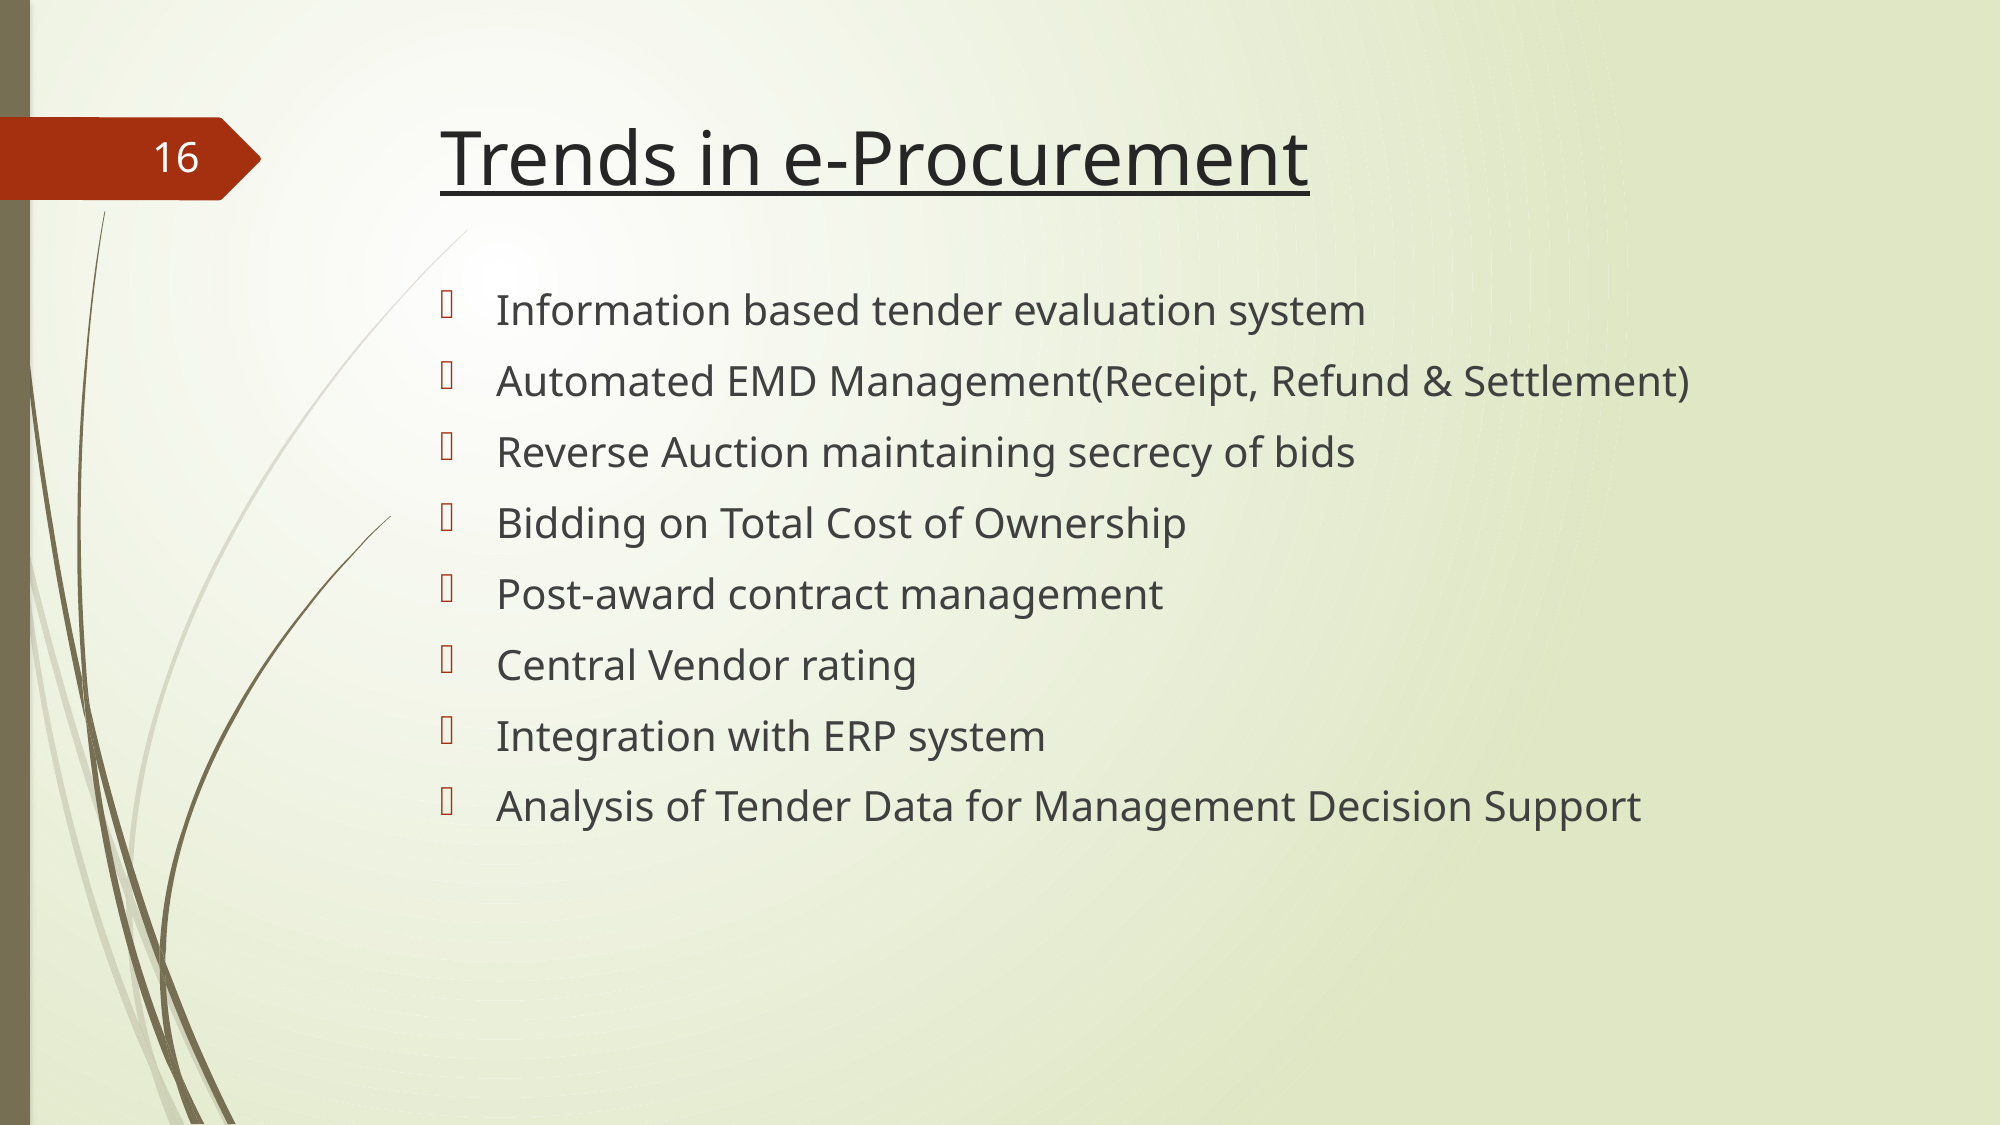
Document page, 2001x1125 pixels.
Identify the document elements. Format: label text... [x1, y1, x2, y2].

title Trends in e-Procurement [425, 102, 1888, 249]
list Information based tender evaluation system Automated EMD Management(Receipt, Refund & Settlement) Reverse Auction maintaining secrecy of bids Bidding on Total Cost of Ownership Post-award contract management Central Vendor rating Integration with ERP system Analysis of Tender Data for Management Decision Support [424, 276, 1888, 970]
slide_number 16 [87, 129, 216, 190]
